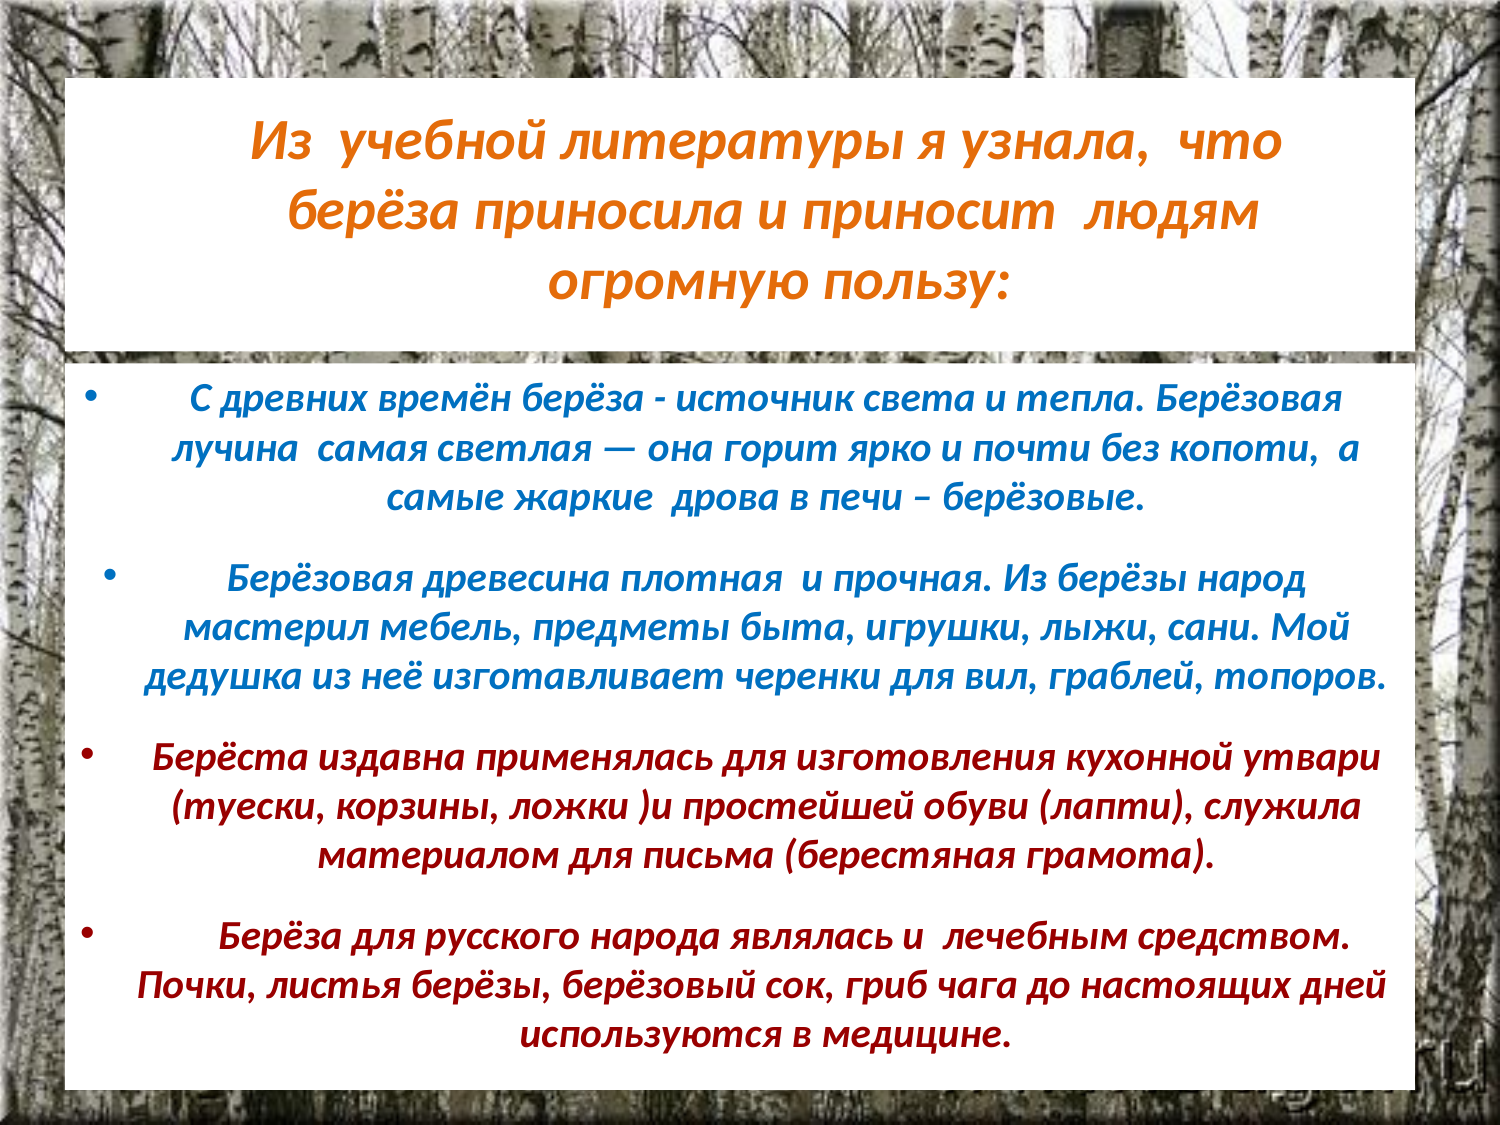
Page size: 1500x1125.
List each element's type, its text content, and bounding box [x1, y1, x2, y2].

title [64, 78, 1415, 352]
list С древних времён берёза - источник света и тепла. Берёзовая лучина самая светлая — она горит ярко и почти без копоти, а самые жаркие дрова в печи – берёзовые. Берёзовая древесина плотная и прочная. Из берёзы народ мастерил мебель, предметы быта, игрушки, лыжи, сани. Мой дедушка из неё изготавливает черенки для вил, граблей, топоров. Берёста издавна применялась для изготовления кухонной утвари (туески, корзины, ложки )и простейшей обуви (лапти), служила материалом для письма (берестяная грамота). Берёза для русского народа являлась и лечебным средством. Почки, листья берёзы, берёзовый сок, гриб чага до настоящих дней используются в медицине. [64, 363, 1415, 1090]
text_box Из учебной литературы я узнала, что берёза приносила и приносит людям огромную пользу: [163, 93, 1383, 319]
picture [0, 0, 1500, 1125]
